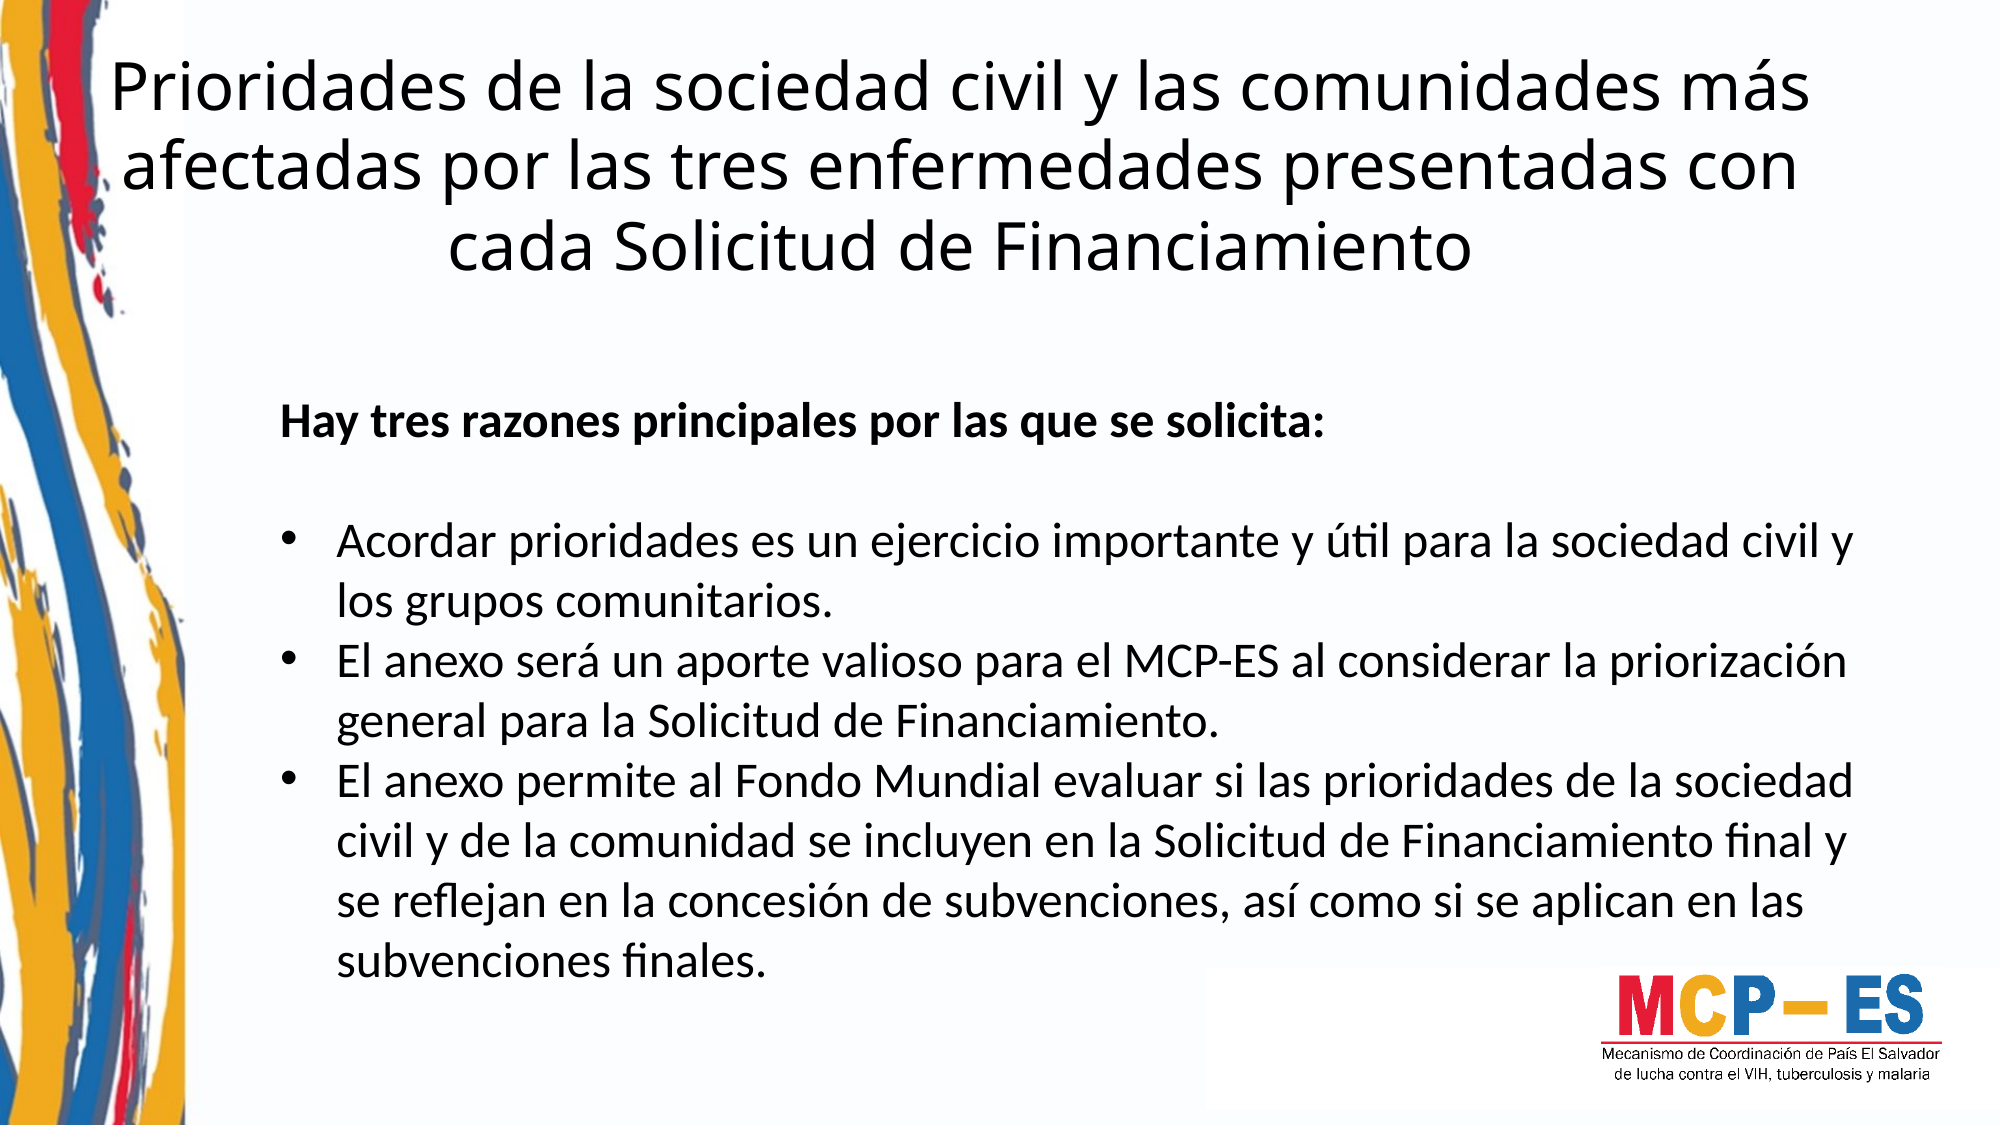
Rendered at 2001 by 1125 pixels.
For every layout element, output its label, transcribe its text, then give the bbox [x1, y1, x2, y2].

text_box [1204, 966, 2000, 1112]
text_box Prioridades de la sociedad civil y las comunidades más afectadas por las tres enfermedades presentadas con cada Solicitud de Financiamiento [89, 35, 1835, 371]
picture [1596, 967, 1947, 1090]
text_box Hay tres razones principales por las que se solicita: Acordar prioridades es un ejercicio importante y útil para la sociedad civil y los grupos comunitarios. El anexo será un aporte valioso para el MCP-ES al considerar la priorización general para la Solicitud de Financiamiento. El anexo permite al Fondo Mundial evaluar si las prioridades de la sociedad civil y de la comunidad se incluyen en la Solicitud de Financiamiento final y se reflejan en la concesión de subvenciones, así como si se aplican en las subvenciones finales. [265, 379, 1892, 1125]
picture [0, 0, 2001, 1125]
